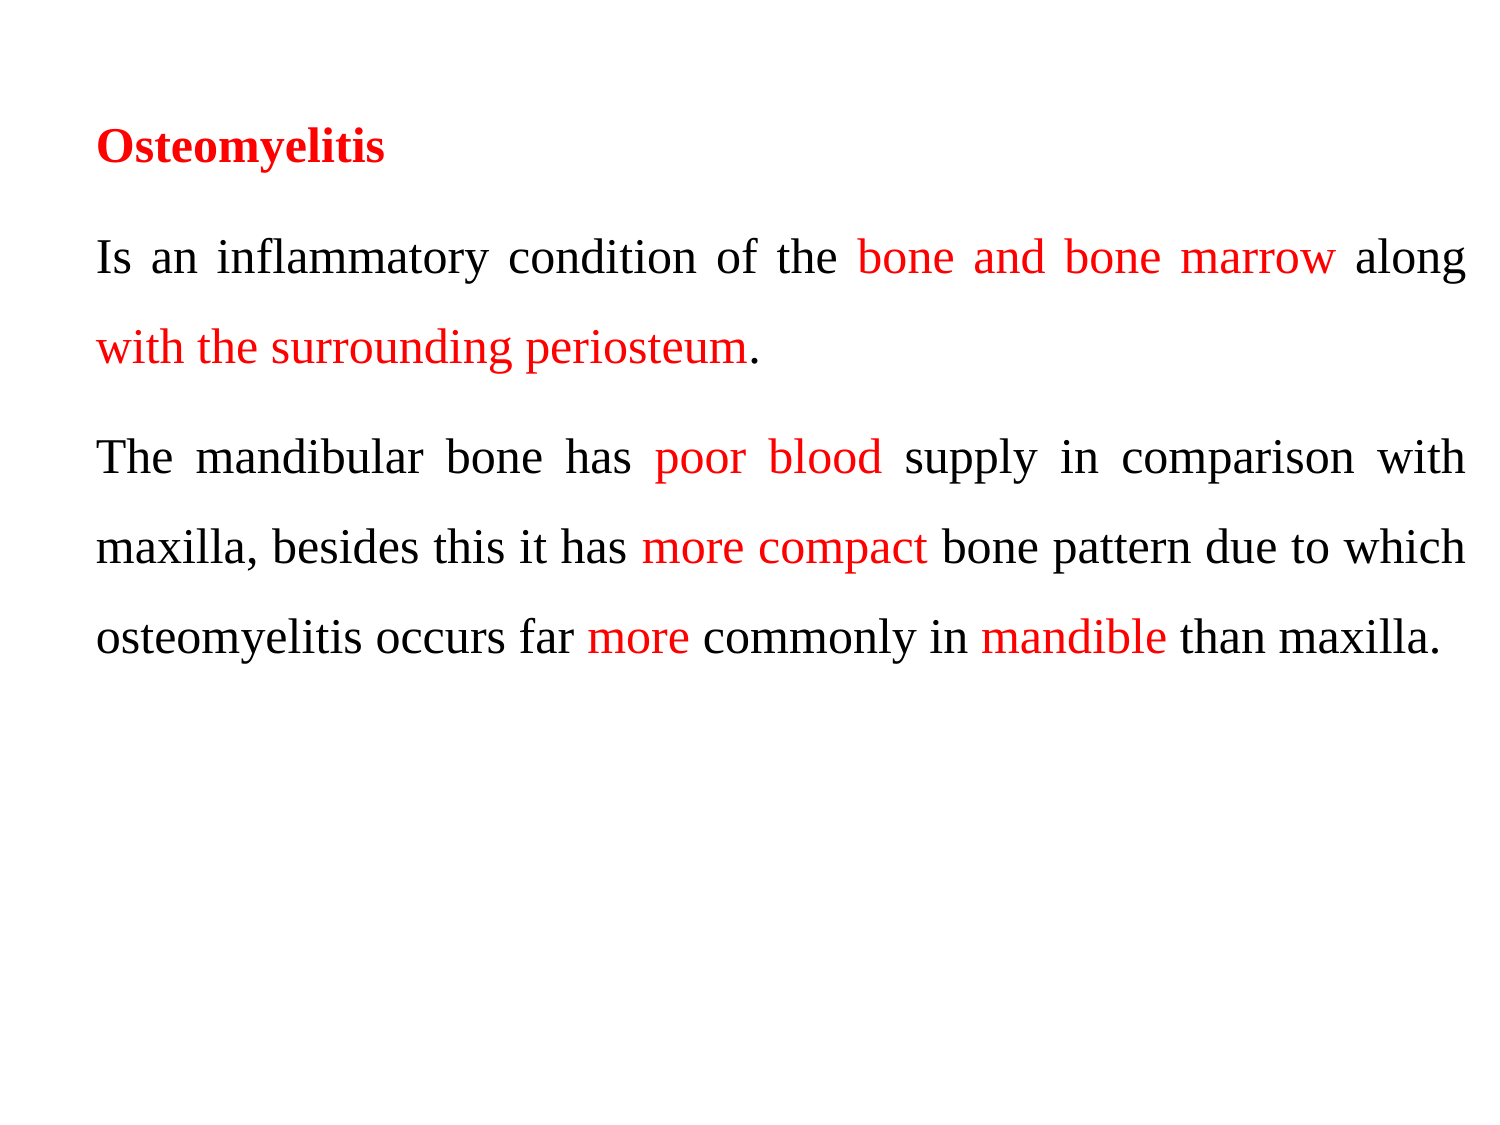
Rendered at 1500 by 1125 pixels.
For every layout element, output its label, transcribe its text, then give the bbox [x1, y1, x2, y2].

text_box Osteomyelitis Is an inflammatory condition of the bone and bone marrow along with the surrounding periosteum. The mandibular bone has poor blood supply in comparison with maxilla, besides this it has more compact bone pattern due to which osteomyelitis occurs far more commonly in mandible than maxilla. [6, 74, 1482, 672]
